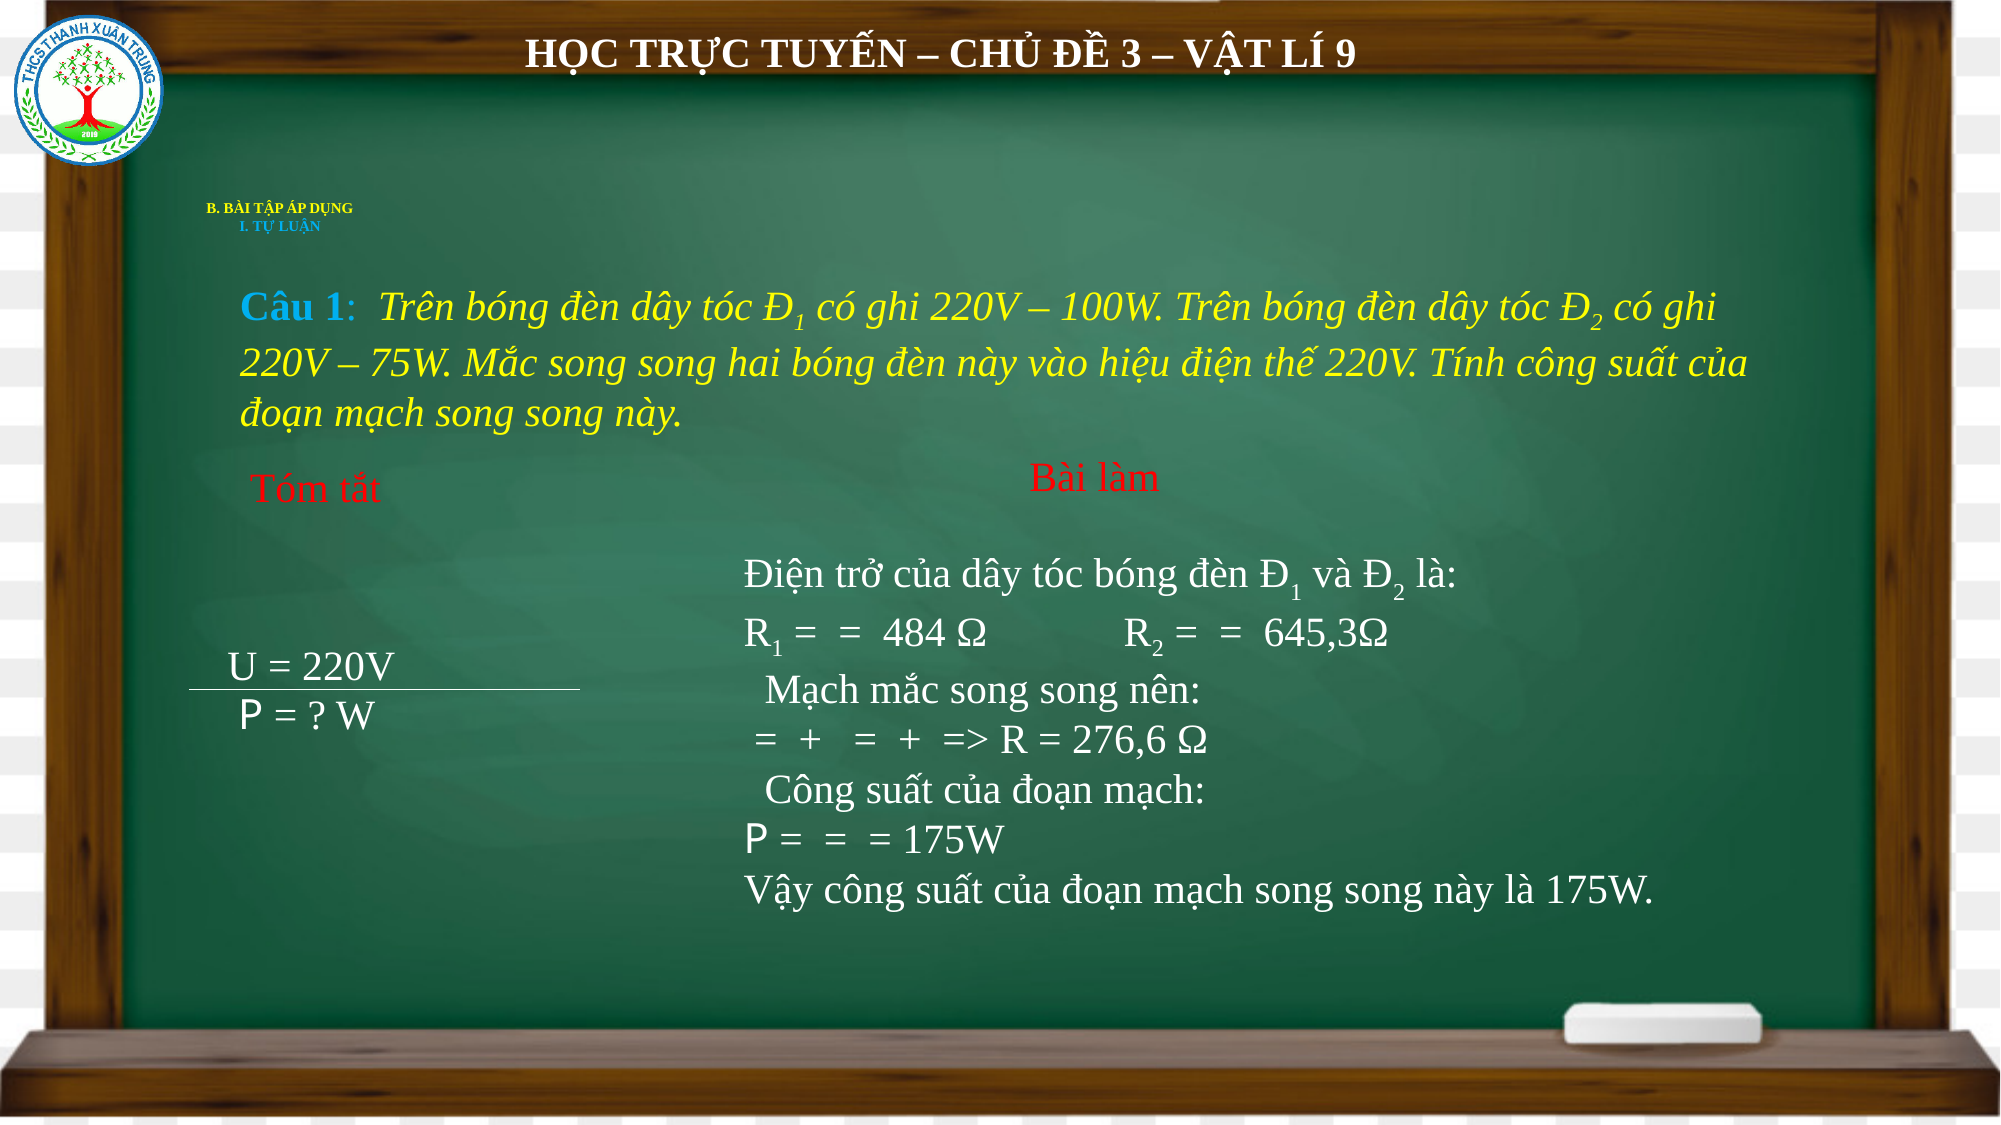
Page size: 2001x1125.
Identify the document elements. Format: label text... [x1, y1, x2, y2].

text_box HỌC TRỰC TUYẾN – CHỦ ĐỀ 3 – VẬT LÍ 9 [510, 18, 1373, 84]
text_box Câu 1: Trên bóng đèn dây tóc Đ1 có ghi 220V – 100W. Trên bóng đèn dây tóc Đ2 có ghi 220V – 75W. Mắc song song hai bóng đèn này vào hiệu điện thế 220V. Tính công suất của đoạn mạch song song này. [224, 270, 1770, 493]
text_box B. BÀI TẬP ÁP DỤNG I. TỰ LUẬN [76, 177, 484, 266]
text_box Bài làm [1014, 442, 1479, 508]
text_box Tóm tắt [235, 453, 700, 519]
picture [0, 0, 2001, 1125]
